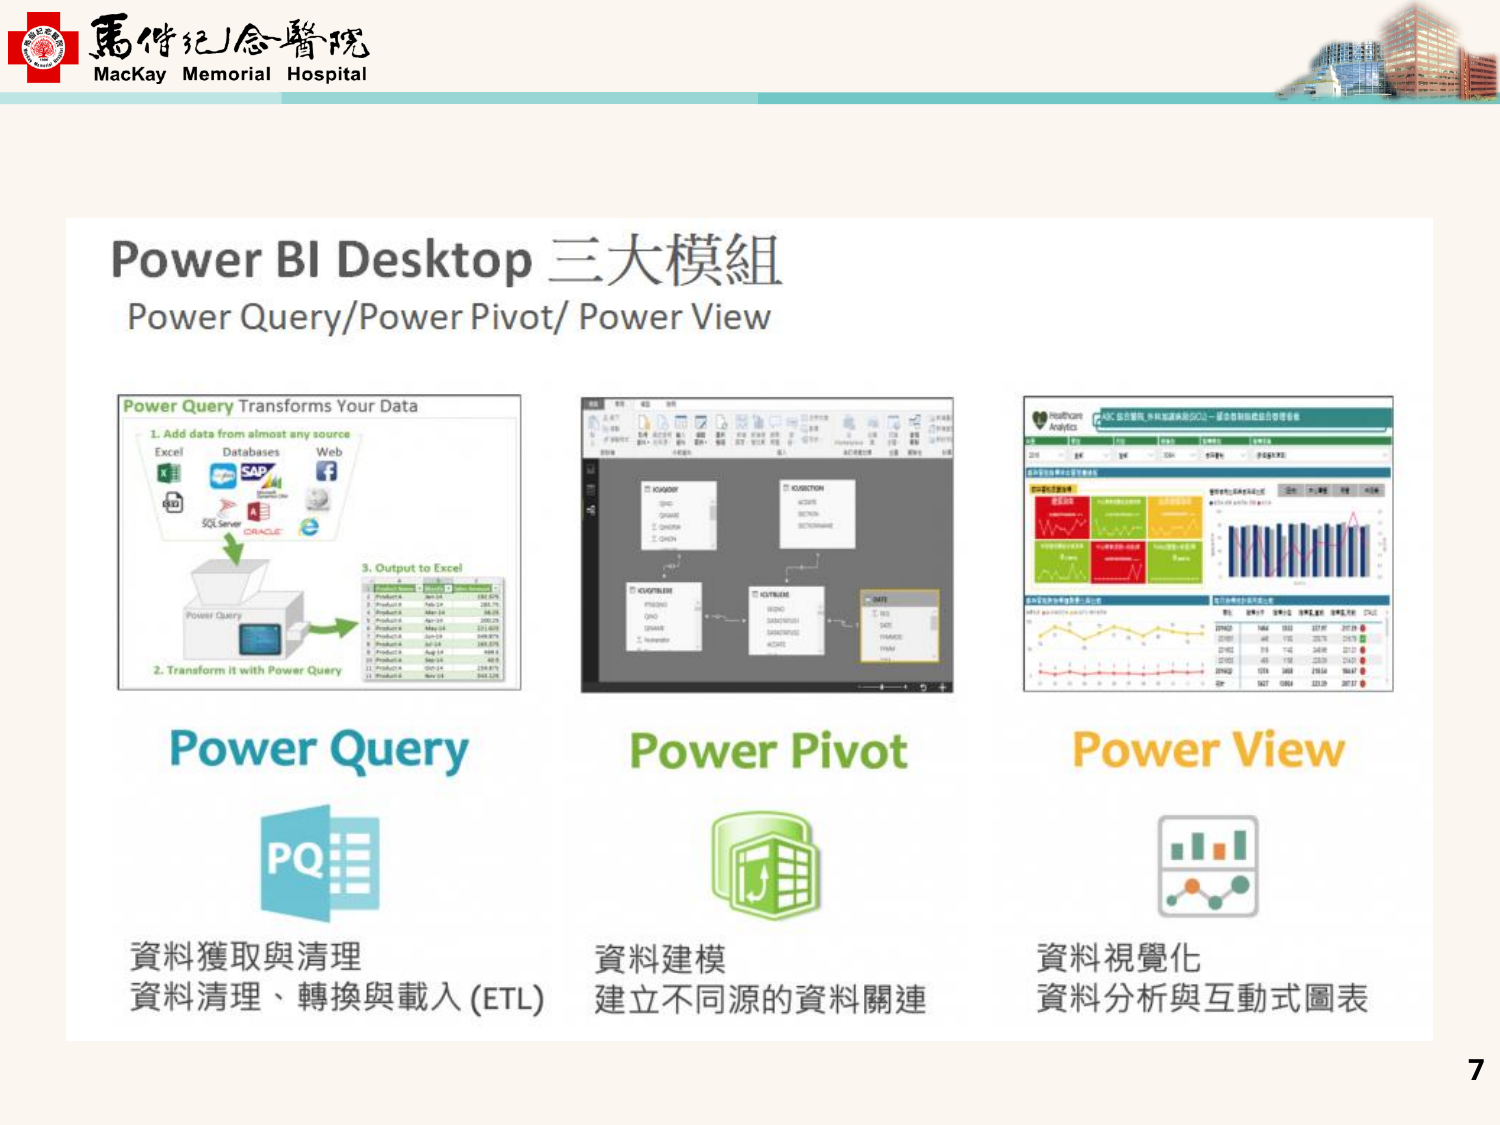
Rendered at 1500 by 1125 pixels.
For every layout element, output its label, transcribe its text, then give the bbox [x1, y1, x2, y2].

picture [8, 12, 370, 84]
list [66, 218, 1433, 1041]
slide_number 7 [1162, 1040, 1500, 1101]
picture [1275, 0, 1495, 99]
